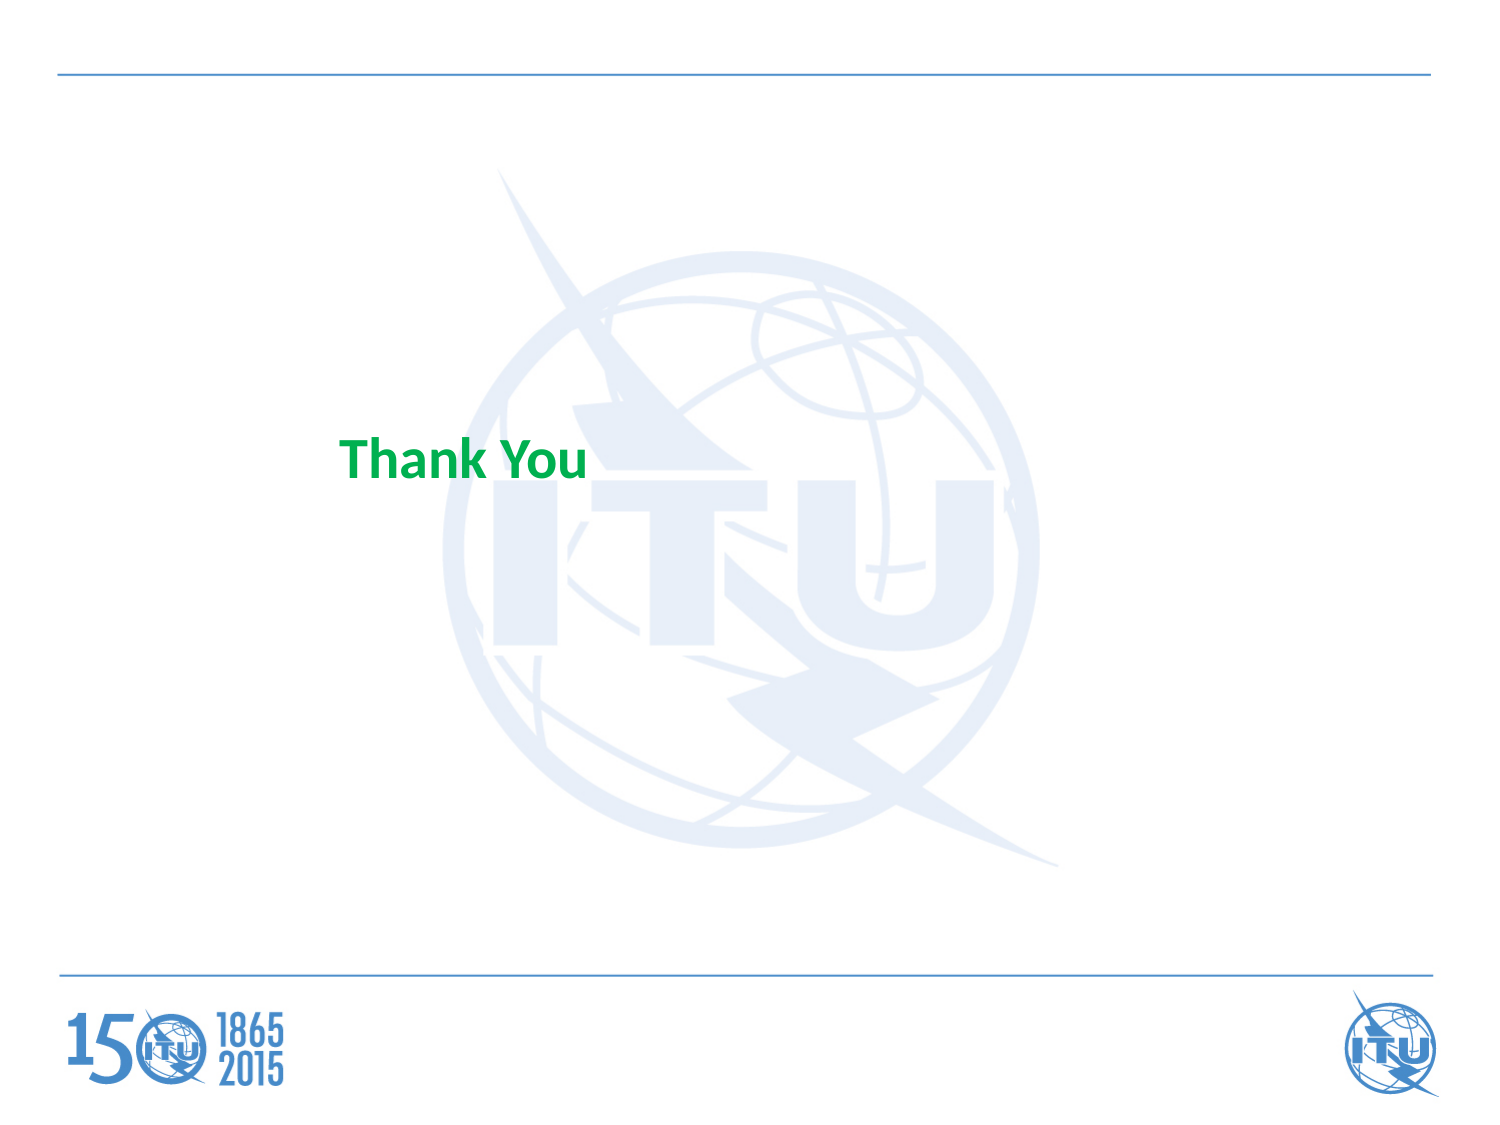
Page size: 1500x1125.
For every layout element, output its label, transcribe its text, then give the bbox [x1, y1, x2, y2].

text_box Thank You [324, 412, 1213, 498]
picture [0, 0, 1500, 1125]
